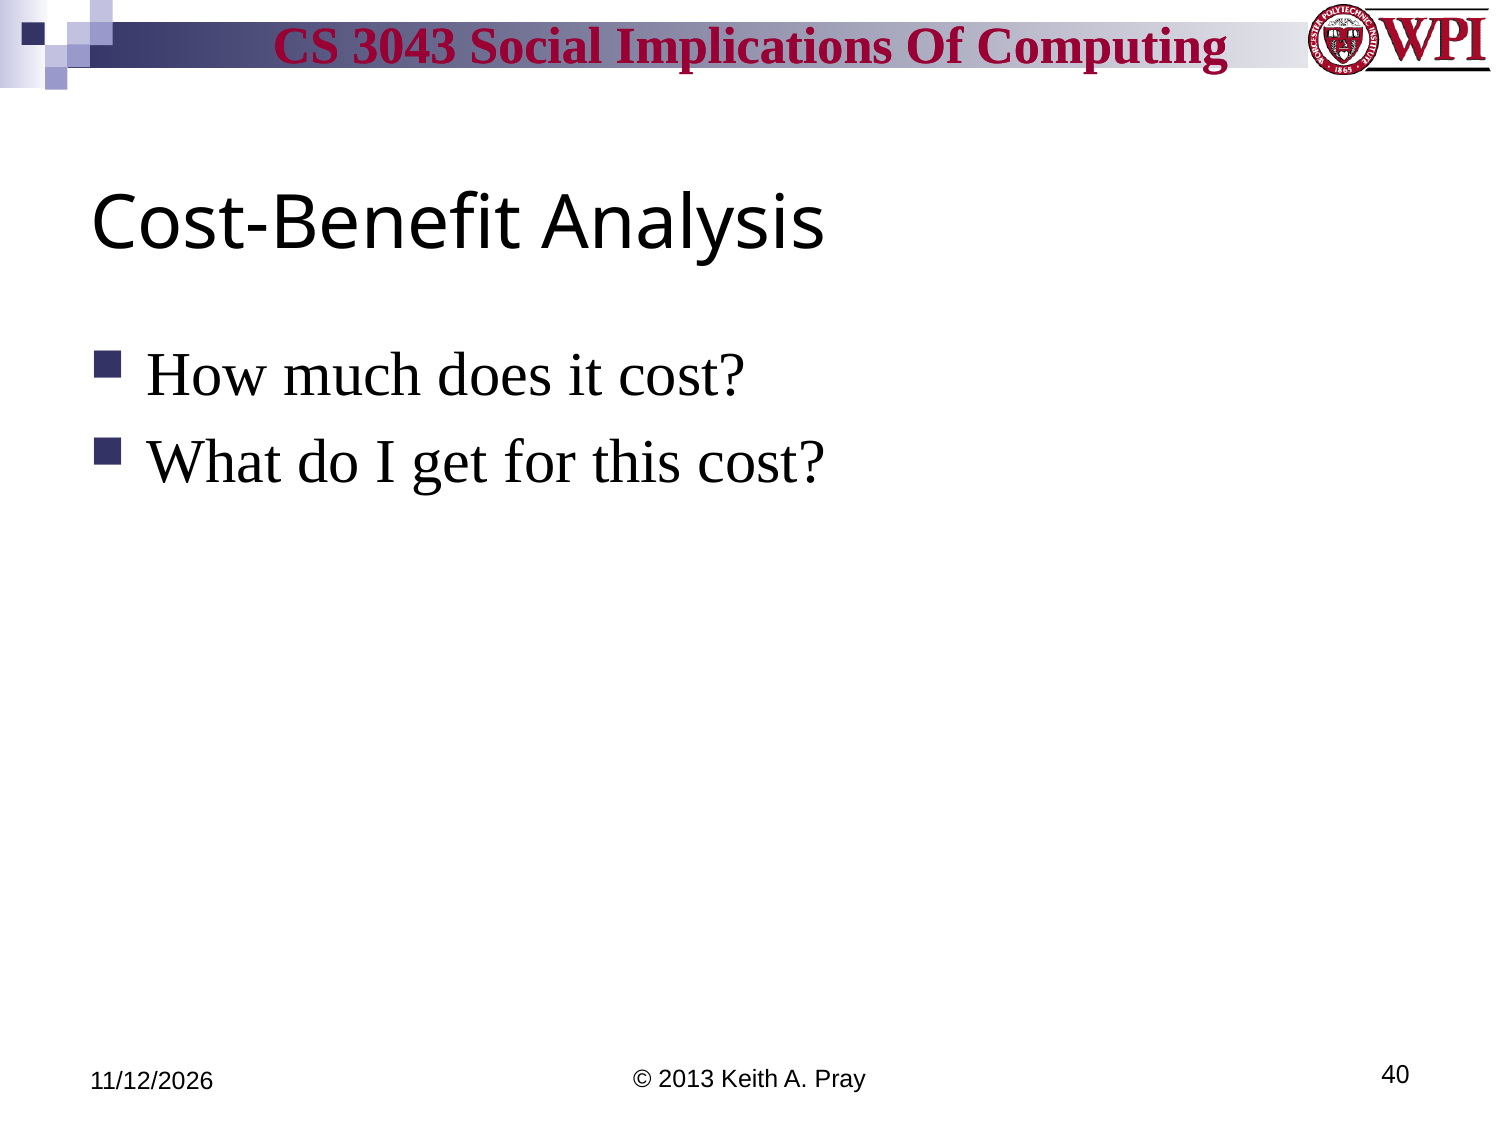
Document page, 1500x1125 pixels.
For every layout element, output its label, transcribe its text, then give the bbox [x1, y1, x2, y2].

list How much does it cost? What do I get for this cost? [74, 324, 1426, 963]
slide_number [74, 1024, 426, 1103]
title Cost-Benefit Analysis [74, 124, 1426, 313]
slide_number 40 [1074, 1024, 1426, 1101]
footer © 2013 Keith A. Pray [512, 1024, 988, 1101]
picture [1308, 3, 1500, 75]
